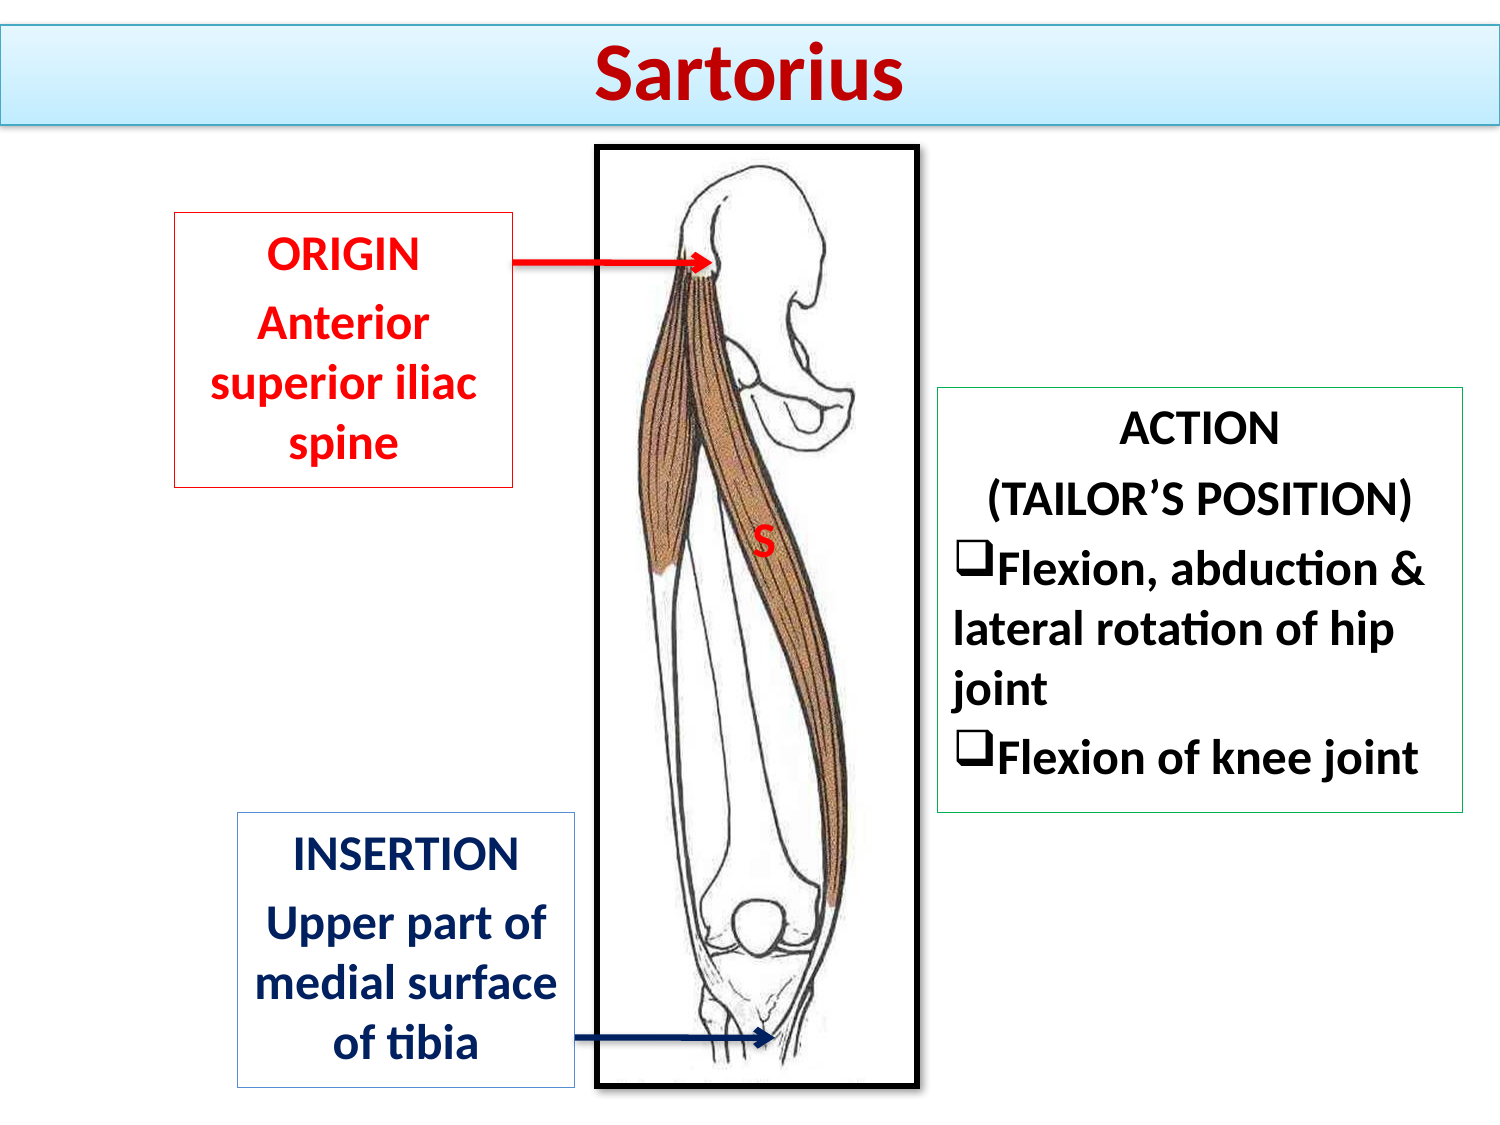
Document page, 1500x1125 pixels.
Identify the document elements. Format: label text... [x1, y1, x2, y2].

text_box ORIGIN Anterior superior iliac spine [174, 212, 513, 488]
text_box ACTION (TAILOR’S POSITION) Flexion, abduction & lateral rotation of hip joint Flexion of knee joint [937, 387, 1463, 813]
list INSERTION Upper part of medial surface of tibia [237, 812, 575, 1088]
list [599, 149, 915, 1084]
title Sartorius [0, 24, 1500, 126]
